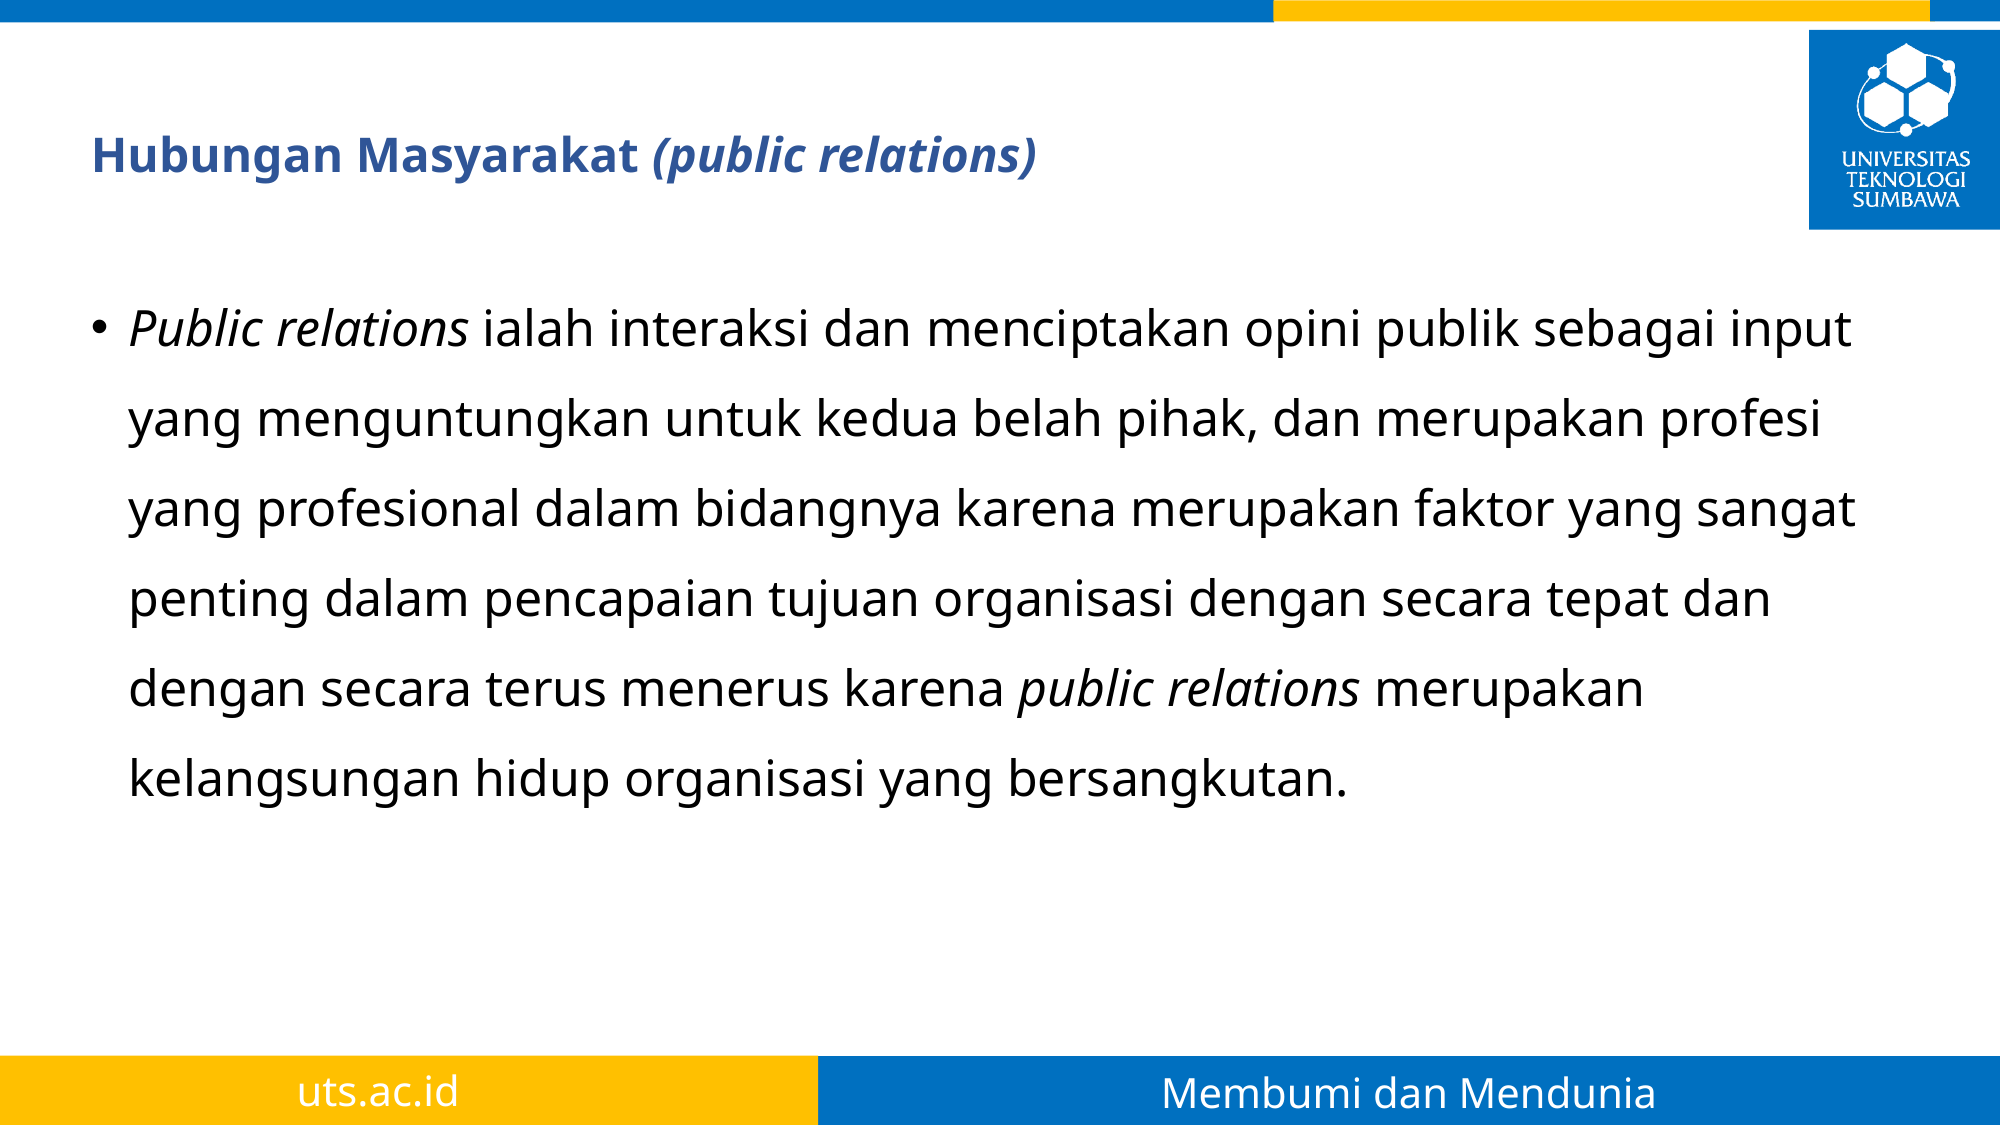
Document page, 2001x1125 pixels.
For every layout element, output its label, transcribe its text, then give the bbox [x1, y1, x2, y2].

picture [1842, 43, 1970, 207]
title Hubungan Masyarakat (public relations) [75, 71, 1679, 191]
list Public relations ialah interaksi dan menciptakan opini publik sebagai input yang menguntungkan untuk kedua belah pihak, dan merupakan profesi yang profesional dalam bidangnya karena merupakan faktor yang sangat penting dalam pencapaian tujuan organisasi dengan secara tepat dan dengan secara terus menerus karena public relations merupakan kelangsungan hidup organisasi yang bersangkutan. [75, 259, 1931, 1014]
